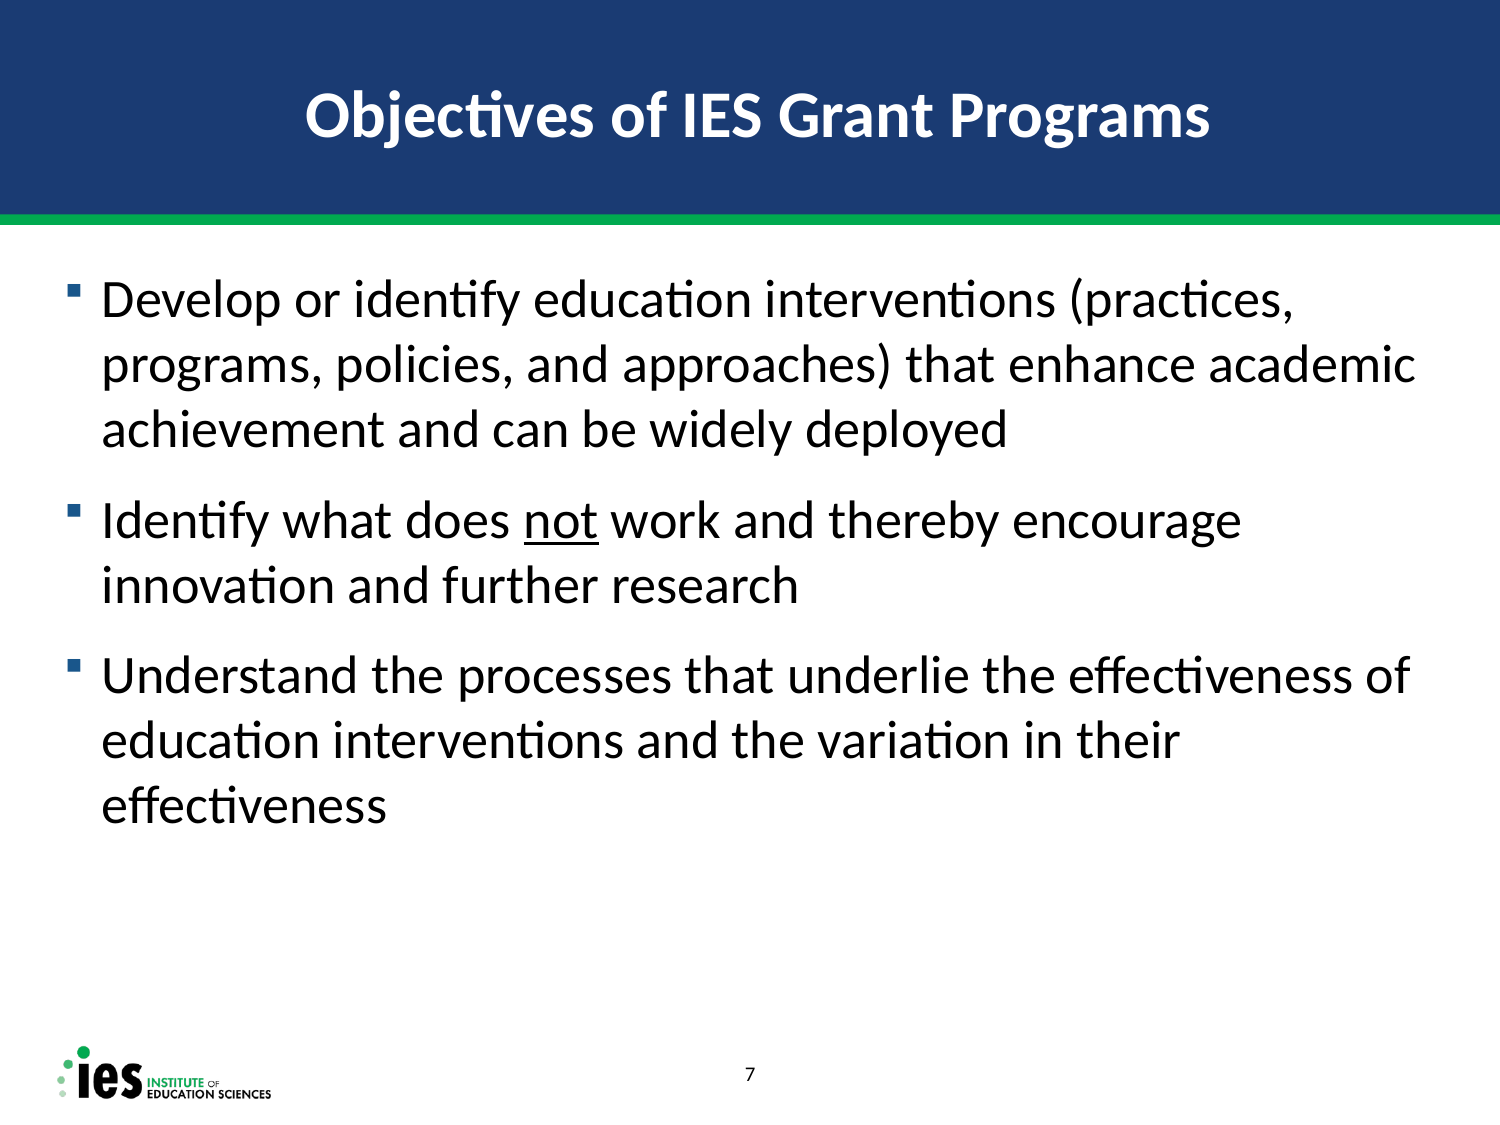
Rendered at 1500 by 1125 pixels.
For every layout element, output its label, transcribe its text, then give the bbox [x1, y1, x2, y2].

picture [57, 1045, 271, 1115]
list Develop or identify education interventions (practices, programs, policies, and approaches) that enhance academic achievement and can be widely deployed Identify what does not work and thereby encourage innovation and further research Understand the processes that underlie the effectiveness of education interventions and the variation in their effectiveness [49, 256, 1451, 1005]
title Objectives of IES Grant Programs [54, 33, 1464, 197]
text_box 7 [575, 1042, 925, 1103]
